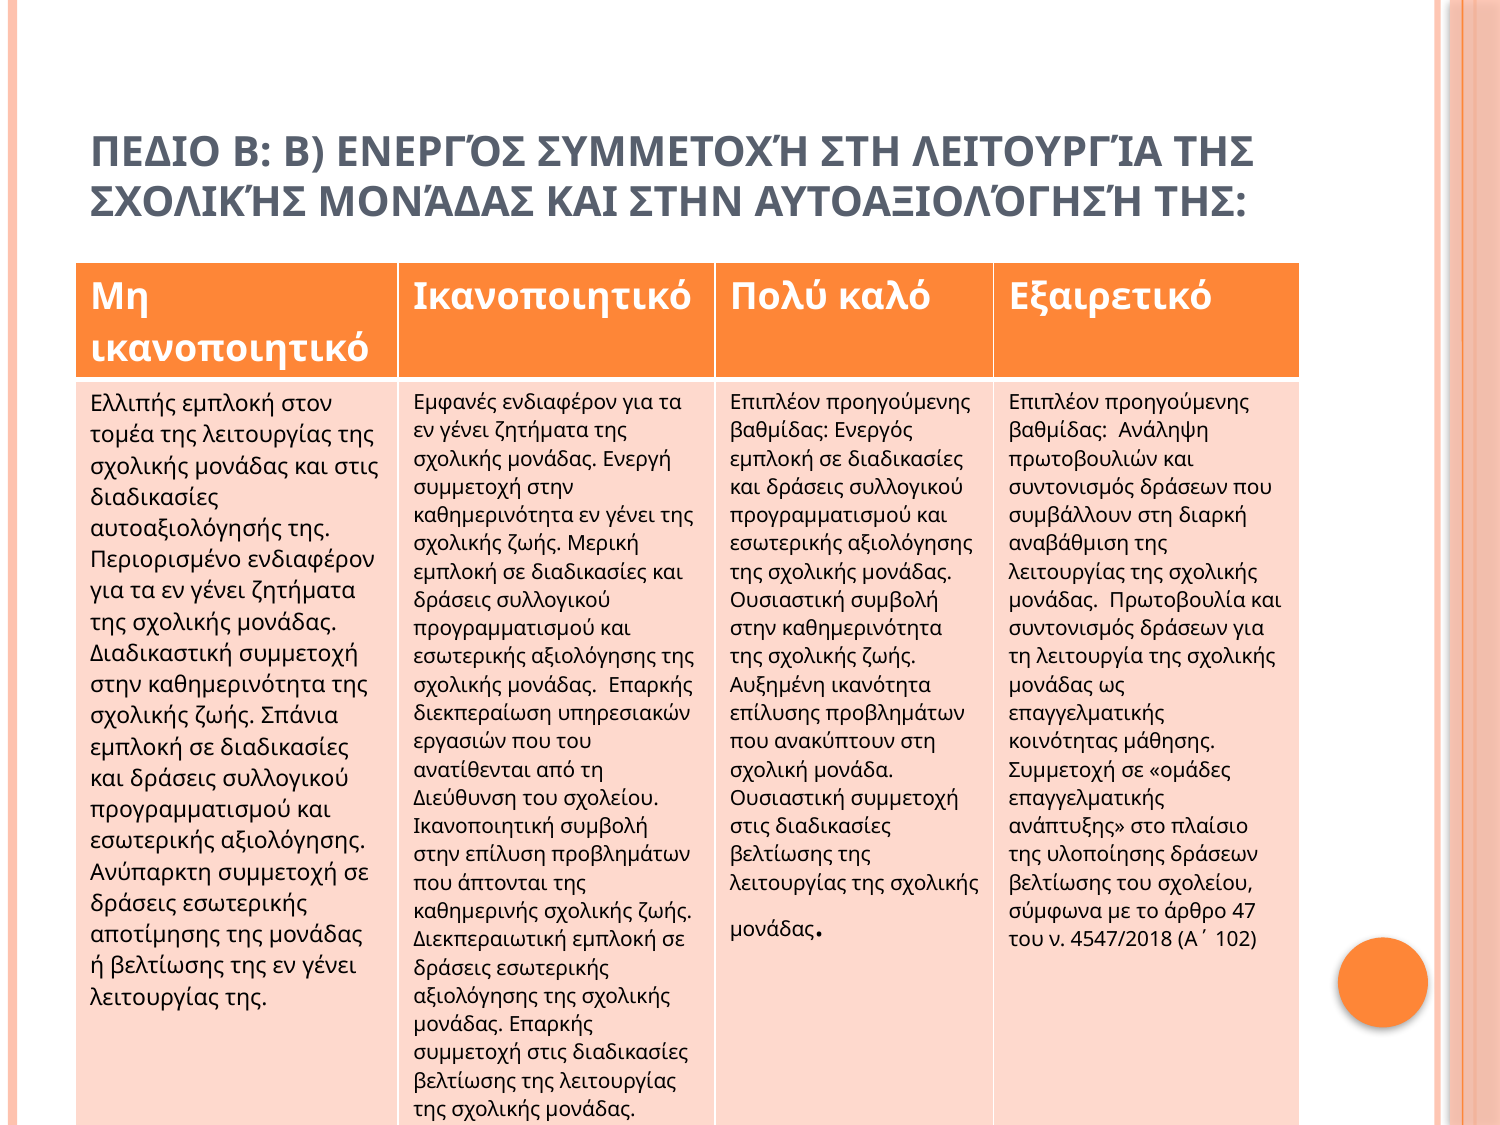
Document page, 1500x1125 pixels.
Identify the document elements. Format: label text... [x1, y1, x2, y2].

title ΠΕΔΙΟ Β: β) Ενεργόσ συμμετοχή στη λειτουργία τησ σχολικήσ μονάδασ και στην αυτοαξιολόγησή τησ: [75, 45, 1300, 233]
table_cell Ελλιπής εμπλοκή στον τομέα της λειτουργίας της σχολικής μονάδας και στις διαδικασίες αυτοαξιολόγησής της. Περιορισμένο ενδιαφέρον για τα εν γένει ζητήματα της σχολικής μονάδας. Διαδικαστική συμμετοχή στην καθημερινότητα της σχολικής ζωής. Σπάνια εμπλοκή σε διαδικασίες και δράσεις συλλογικού προγραμματισμού και εσωτερικής αξιολόγησης. Ανύπαρκτη συμμετοχή σε δράσεις εσωτερικής αποτίμησης της μονάδας ή βελτίωσης της εν γένει λειτουργίας της. [76, 382, 397, 1125]
table_header Πολύ καλό [716, 263, 993, 377]
table_header Μη ικανοποιητικό [76, 263, 397, 377]
table_cell Επιπλέον προηγούμενης βαθμίδας: Ανάληψη πρωτοβουλιών και συντονισμός δράσεων που συμβάλλουν στη διαρκή αναβάθμιση της λειτουργίας της σχολικής μονάδας. Πρωτοβουλία και συντονισμός δράσεων για τη λειτουργία της σχολικής μονάδας ως επαγγελματικής κοινότητας μάθησης. Συμμετοχή σε «ομάδες επαγγελματικής ανάπτυξης» στο πλαίσιο της υλοποίησης δράσεων βελτίωσης του σχολείου, σύμφωνα με το άρθρο 47 του ν. 4547/2018 (Α΄ 102) [994, 382, 1299, 1125]
table_header Εξαιρετικό [994, 263, 1299, 377]
table_cell Επιπλέον προηγούμενης βαθμίδας: Ενεργός εμπλοκή σε διαδικασίες και δράσεις συλλογικού προγραμματισμού και εσωτερικής αξιολόγησης της σχολικής μονάδας. Ουσιαστική συμβολή στην καθημερινότητα της σχολικής ζωής. Αυξημένη ικανότητα επίλυσης προβλημάτων που ανακύπτουν στη σχολική μονάδα. Ουσιαστική συμμετοχή στις διαδικασίες βελτίωσης της λειτουργίας της σχολικής μονάδας. [716, 382, 993, 1125]
table_cell Εμφανές ενδιαφέρον για τα εν γένει ζητήματα της σχολικής μονάδας. Ενεργή συμμετοχή στην καθημερινότητα εν γένει της σχολικής ζωής. Μερική εμπλοκή σε διαδικασίες και δράσεις συλλογικού προγραμματισμού και εσωτερικής αξιολόγησης της σχολικής μονάδας. Επαρκής διεκπεραίωση υπηρεσιακών εργασιών που του ανατίθενται από τη Διεύθυνση του σχολείου. Ικανοποιητική συμβολή στην επίλυση προβλημάτων που άπτονται της καθημερινής σχολικής ζωής. Διεκπεραιωτική εμπλοκή σε δράσεις εσωτερικής αξιολόγησης της σχολικής μονάδας. Επαρκής συμμετοχή στις διαδικασίες βελτίωσης της λειτουργίας της σχολικής μονάδας. [399, 382, 714, 1125]
table_header Ικανοποιητικό [399, 263, 714, 377]
